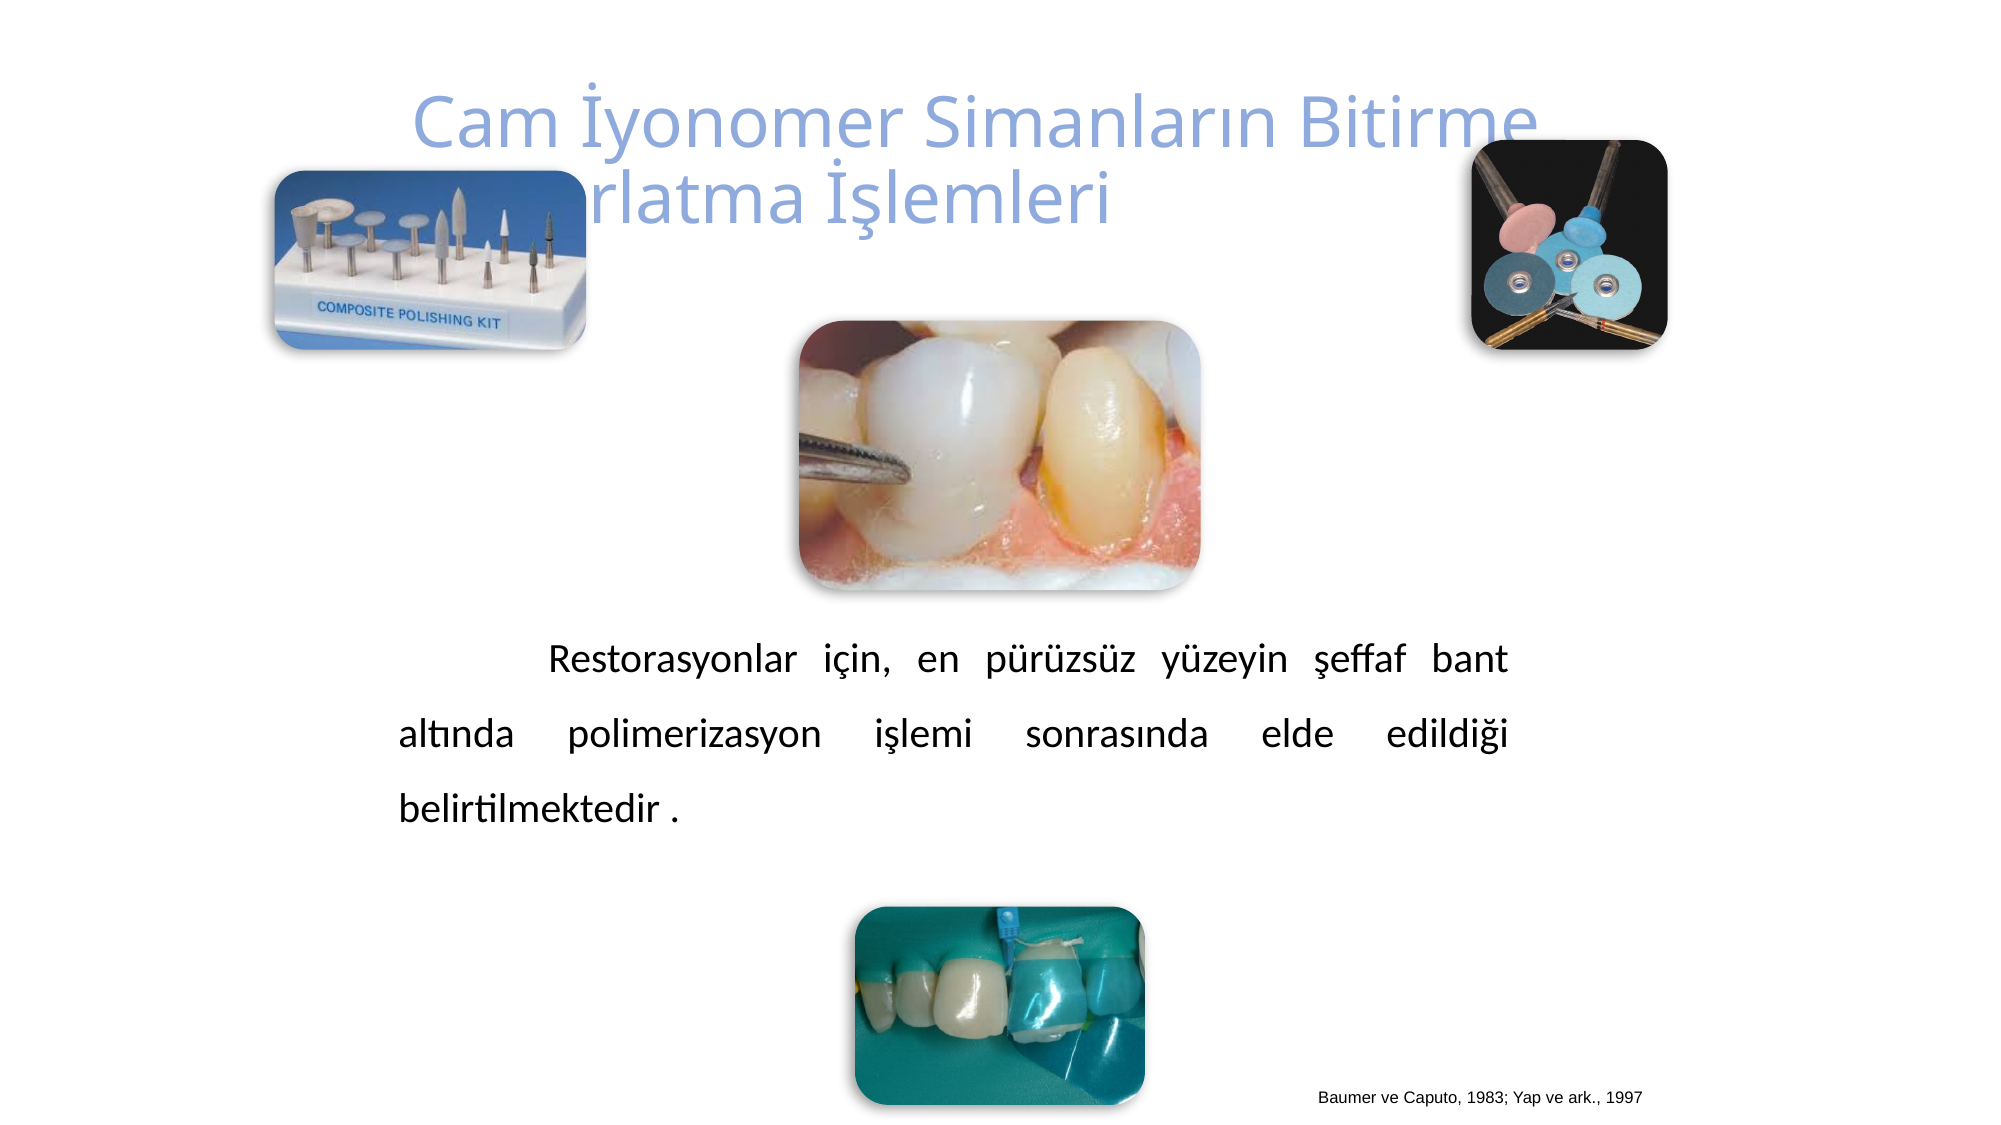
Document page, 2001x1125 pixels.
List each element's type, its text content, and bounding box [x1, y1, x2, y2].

picture [274, 170, 587, 350]
list Restorasyonlar için, en pürüzsüz yüzeyin şeffaf bant altında polimerizasyon işlemi sonrasında elde edildiği belirtilmektedir . [317, 597, 1525, 896]
text_box Baumer ve Caputo, 1983; Yap ve ark., 1997 [1312, 1080, 1728, 1113]
picture [854, 906, 1145, 1105]
picture [1471, 139, 1668, 350]
picture [799, 320, 1201, 591]
title Cam İyonomer Simanların Bitirme ve Parlatma İşlemleri [396, 16, 1604, 310]
